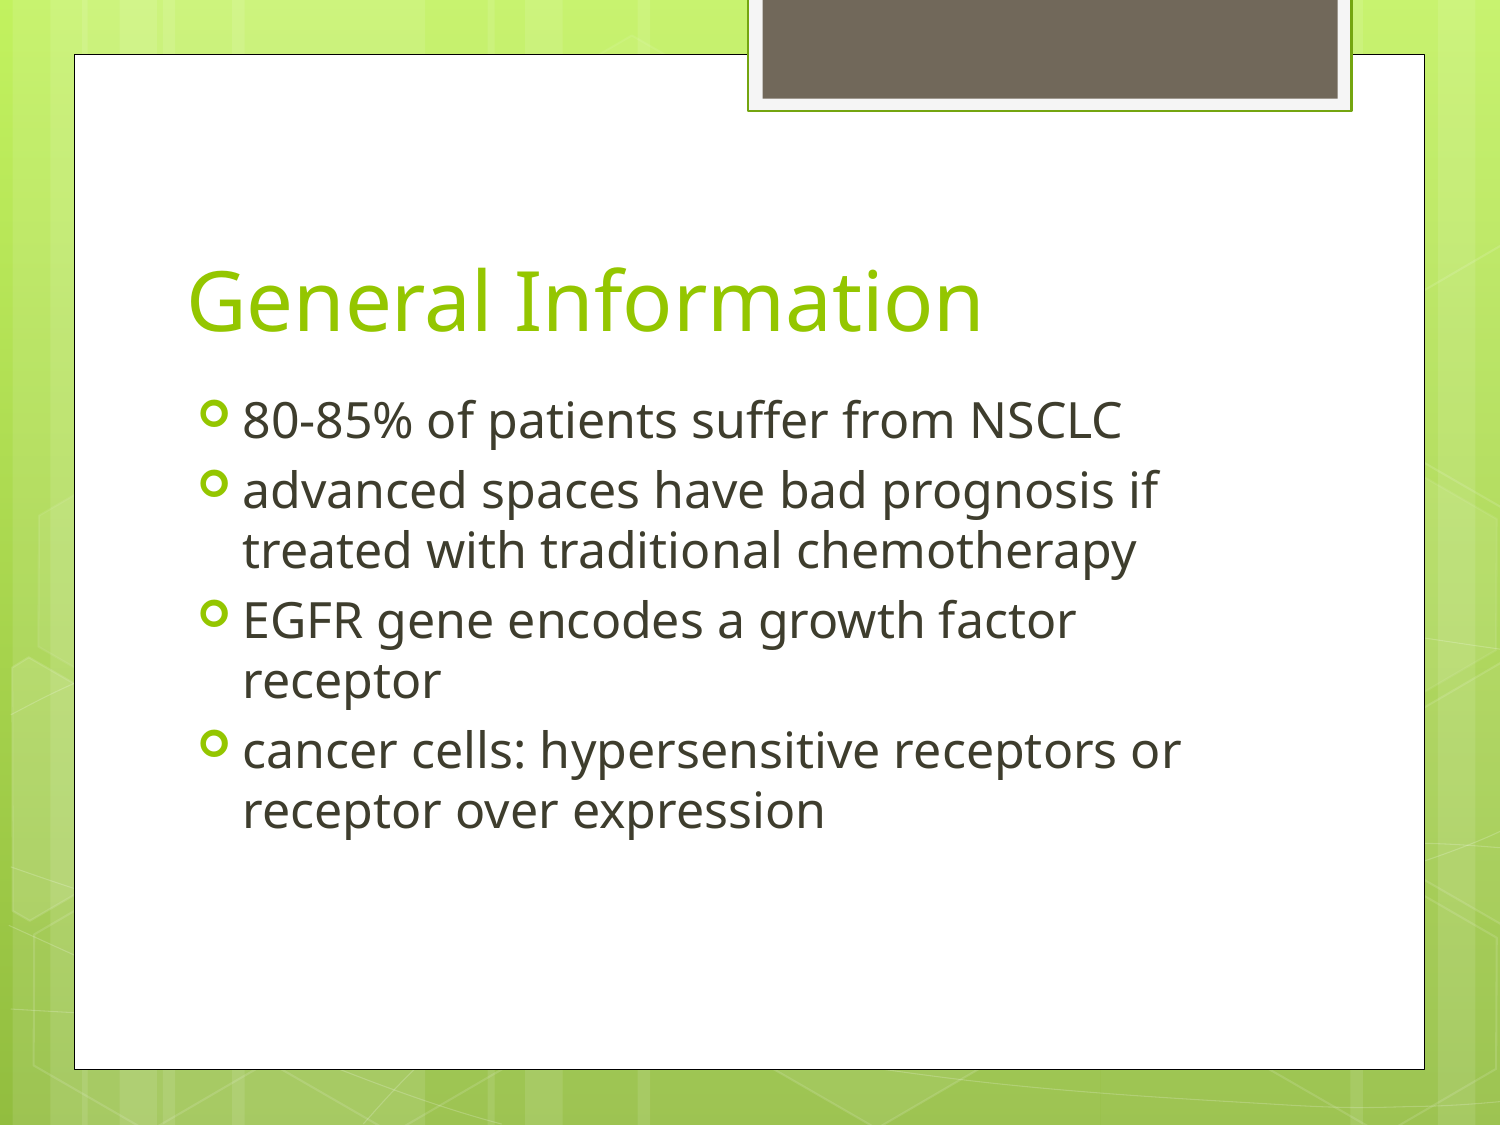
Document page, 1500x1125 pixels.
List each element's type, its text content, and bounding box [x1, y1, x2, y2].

list 80-85% of patients suffer from NSCLC advanced spaces have bad prognosis if treated with traditional chemotherapy EGFR gene encodes a growth factor receptor cancer cells: hypersensitive receptors or receptor over expression [171, 381, 1283, 1000]
title General Information [171, 168, 1324, 357]
